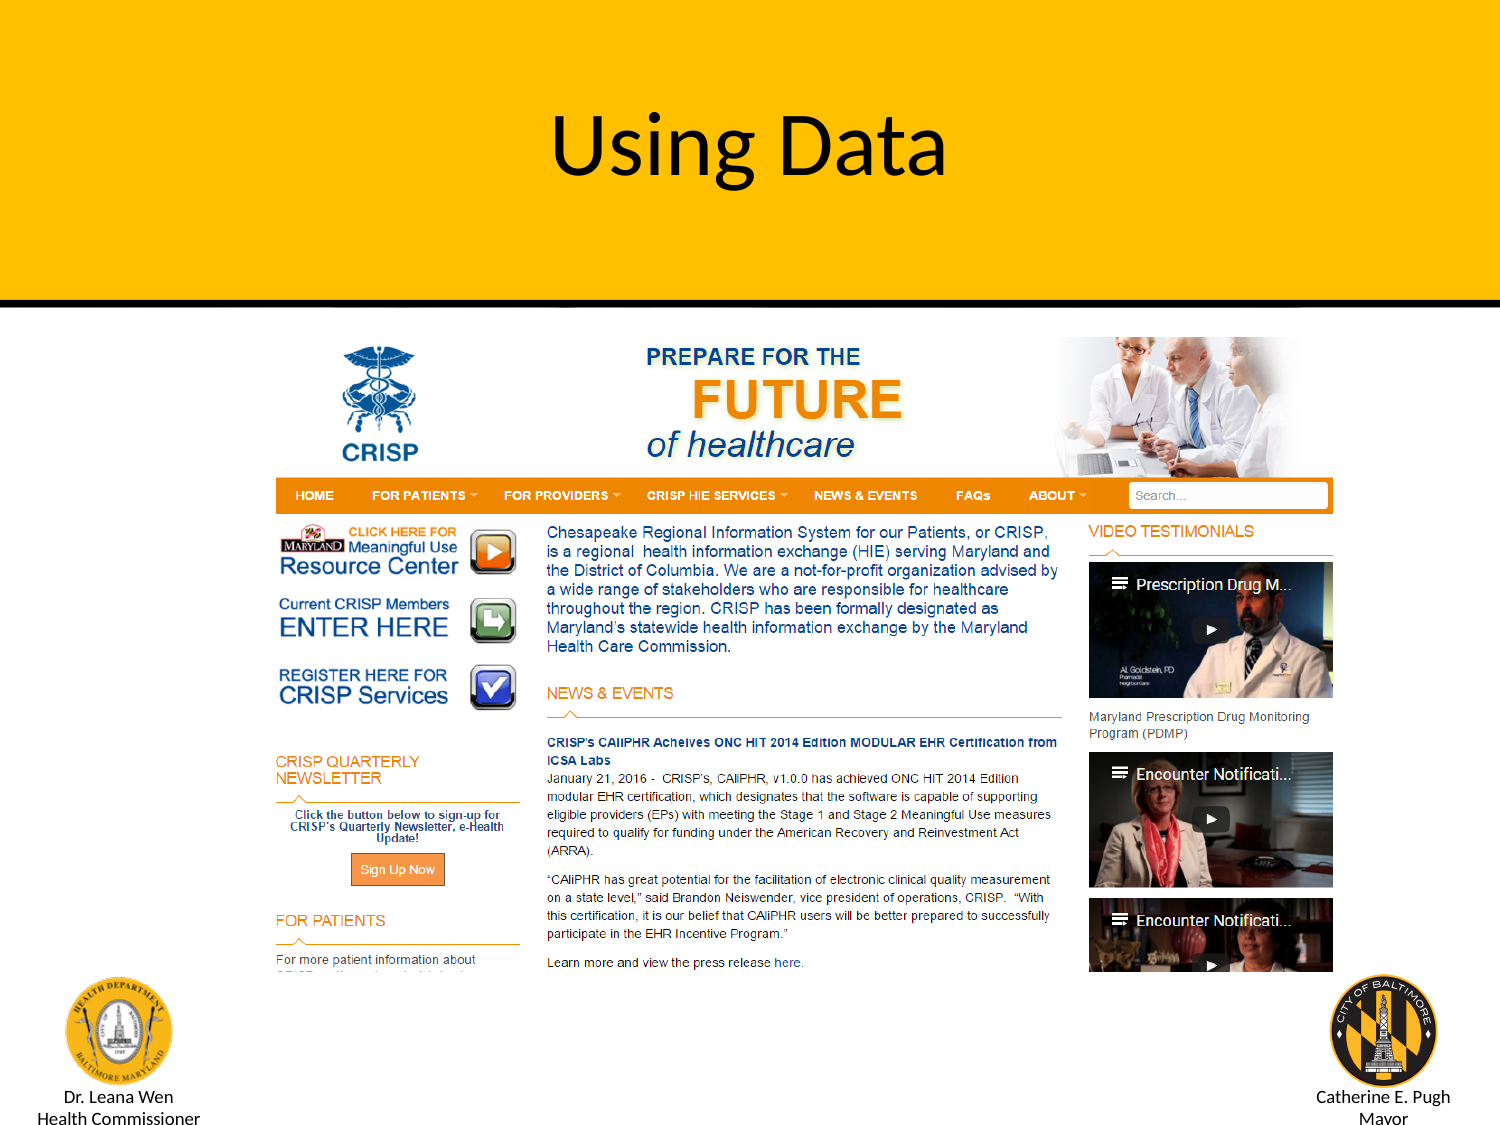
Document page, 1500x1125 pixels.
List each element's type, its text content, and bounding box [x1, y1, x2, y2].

picture [1329, 974, 1438, 1088]
picture [174, 337, 1413, 973]
picture [62, 974, 175, 1088]
title Using Data [75, 45, 1425, 233]
